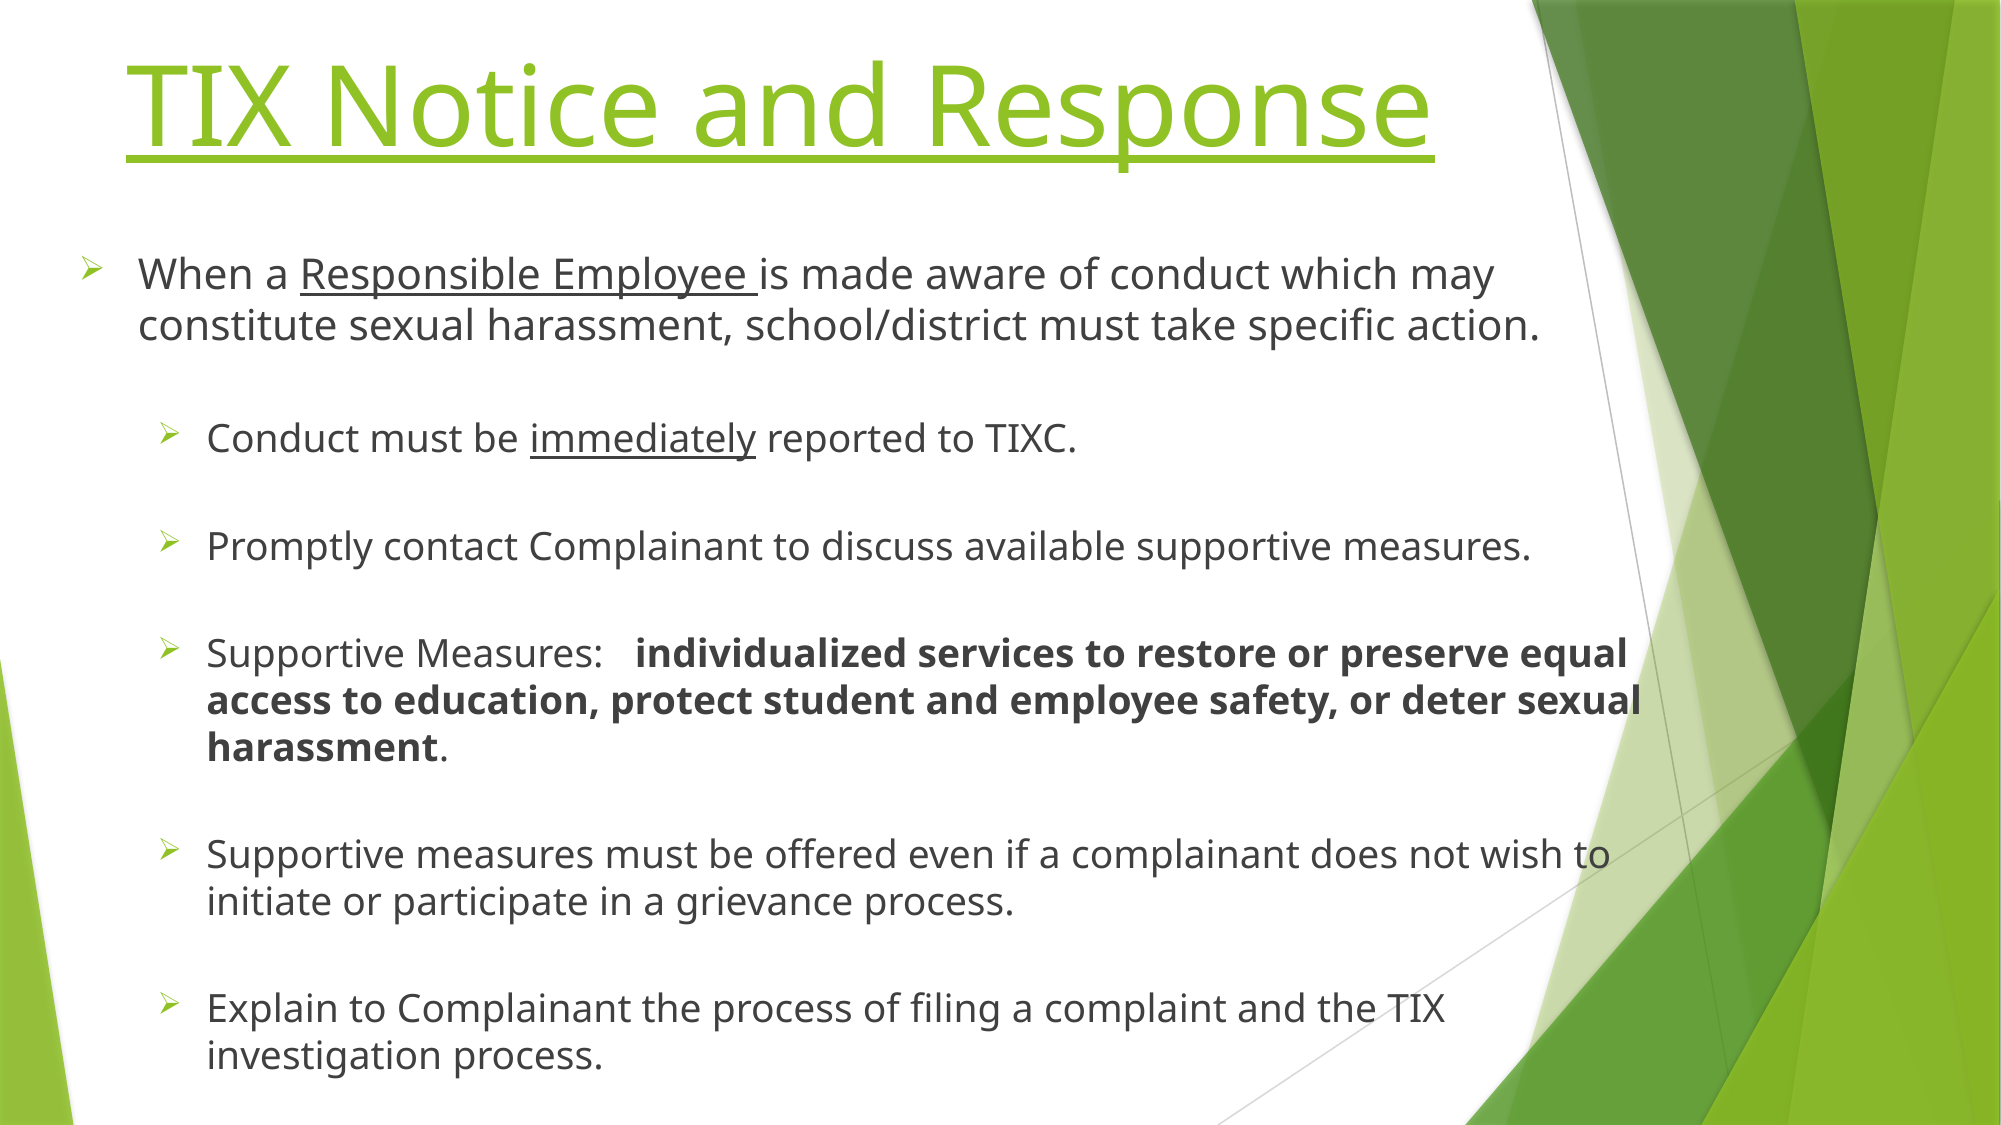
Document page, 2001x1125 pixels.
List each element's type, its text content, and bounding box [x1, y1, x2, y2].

title TIX Notice and Response [111, 26, 1522, 239]
list When a Responsible Employee is made aware of conduct which may constitute sexual harassment, school/district must take specific action. Conduct must be immediately reported to TIXC. Promptly contact Complainant to discuss available supportive measures. Supportive Measures: individualized services to restore or preserve equal access to education, protect student and employee safety, or deter sexual harassment. Supportive measures must be offered even if a complainant does not wish to initiate or participate in a grievance process. Explain to Complainant the process of filing a complaint and the TIX investigation process. [64, 239, 1663, 1096]
